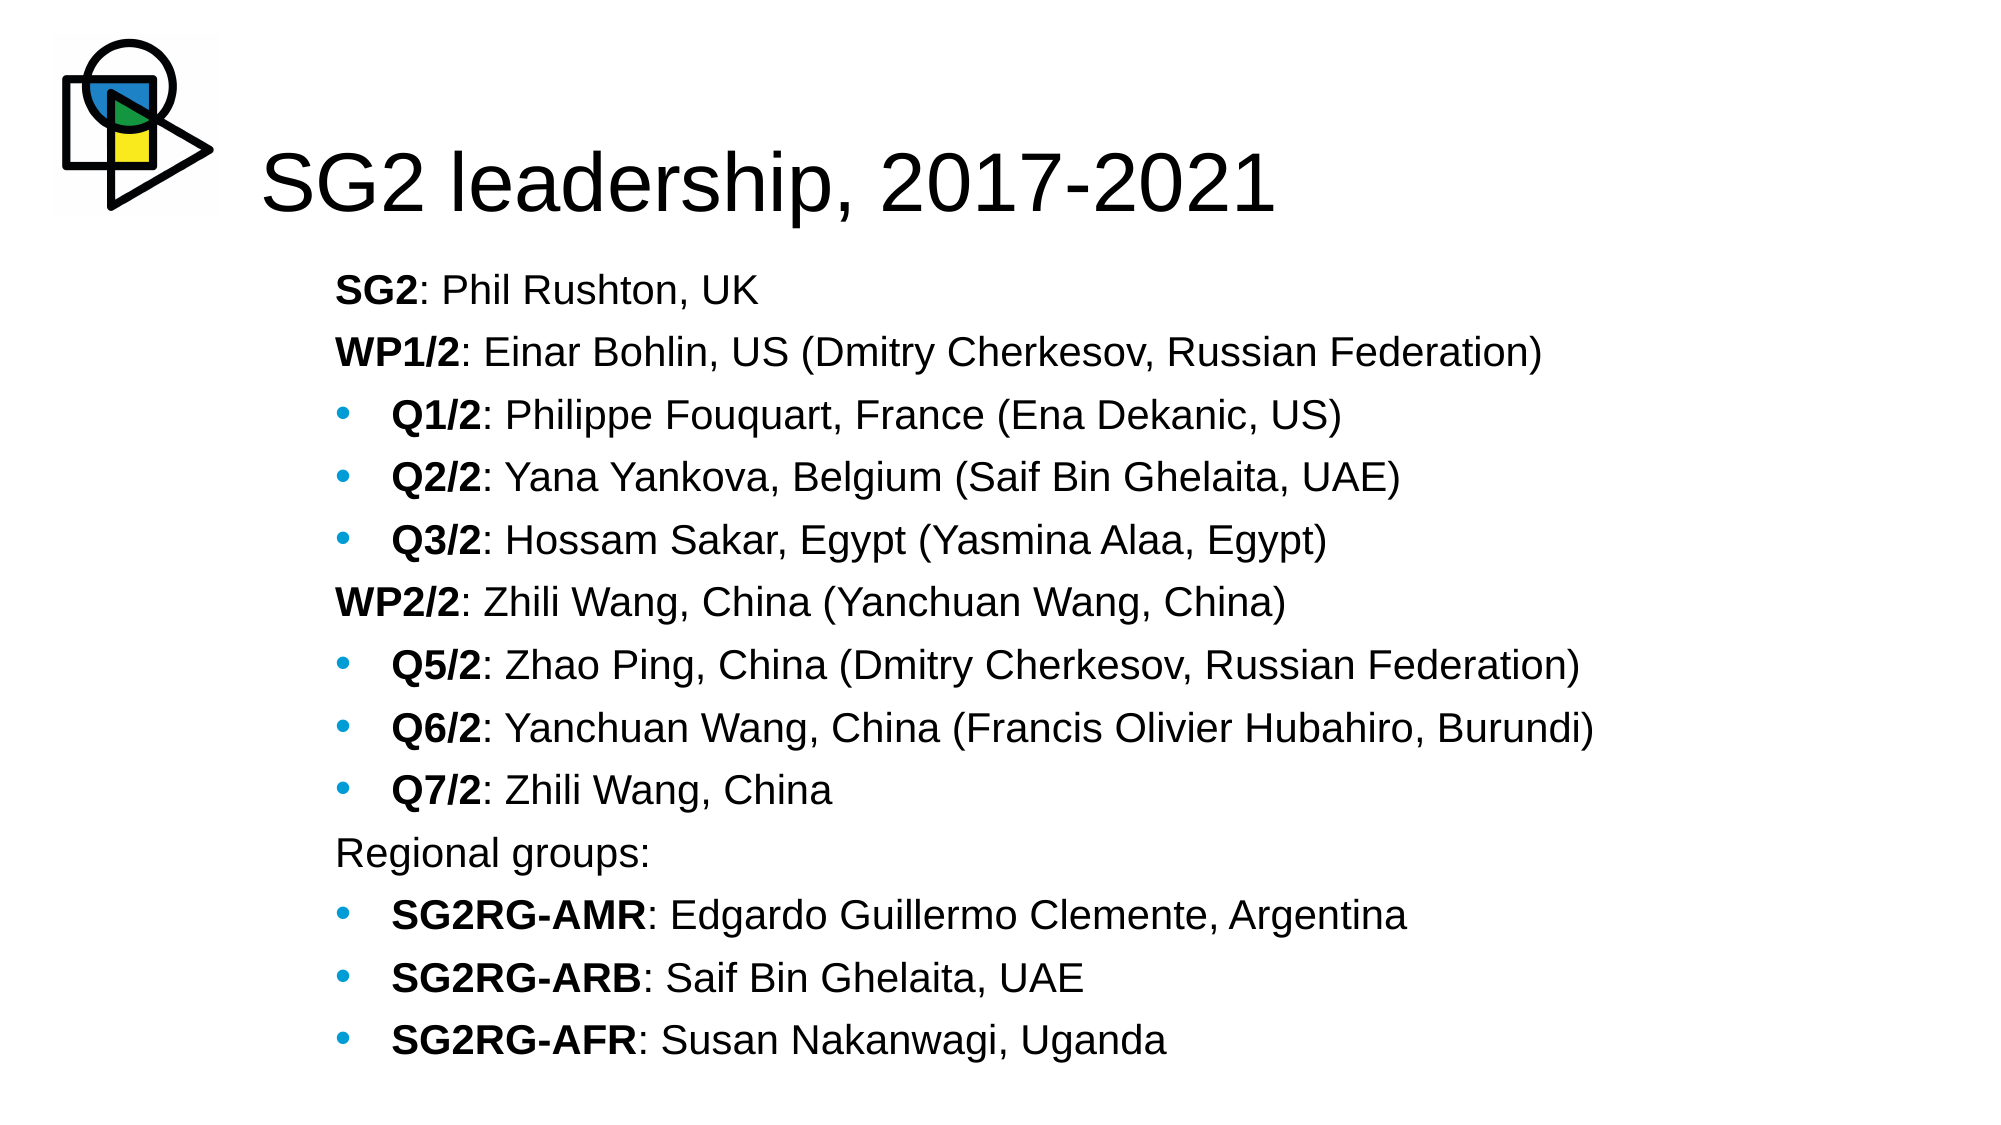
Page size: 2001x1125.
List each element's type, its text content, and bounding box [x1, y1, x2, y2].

picture [53, 34, 219, 215]
text_box SG2 leadership, 2017-2021 [230, 109, 1887, 238]
text_box SG2: Phil Rushton, UK WP1/2: Einar Bohlin, US (Dmitry Cherkesov, Russian Federation) Q1/2: Philippe Fouquart, France (Ena Dekanic, US) Q2/2: Yana Yankova, Belgium (Saif Bin Ghelaita, UAE) Q3/2: Hossam Sakar, Egypt (Yasmina Alaa, Egypt) WP2/2: Zhili Wang, China (Yanchuan Wang, China) Q5/2: Zhao Ping, China (Dmitry Cherkesov, Russian Federation) Q6/2: Yanchuan Wang, China (Francis Olivier Hubahiro, Burundi) Q7/2: Zhili Wang, China Regional groups: SG2RG-AMR: Edgardo Guillermo Clemente, Argentina SG2RG-ARB: Saif Bin Ghelaita, UAE SG2RG-AFR: Susan Nakanwagi, Uganda [245, 255, 1975, 950]
